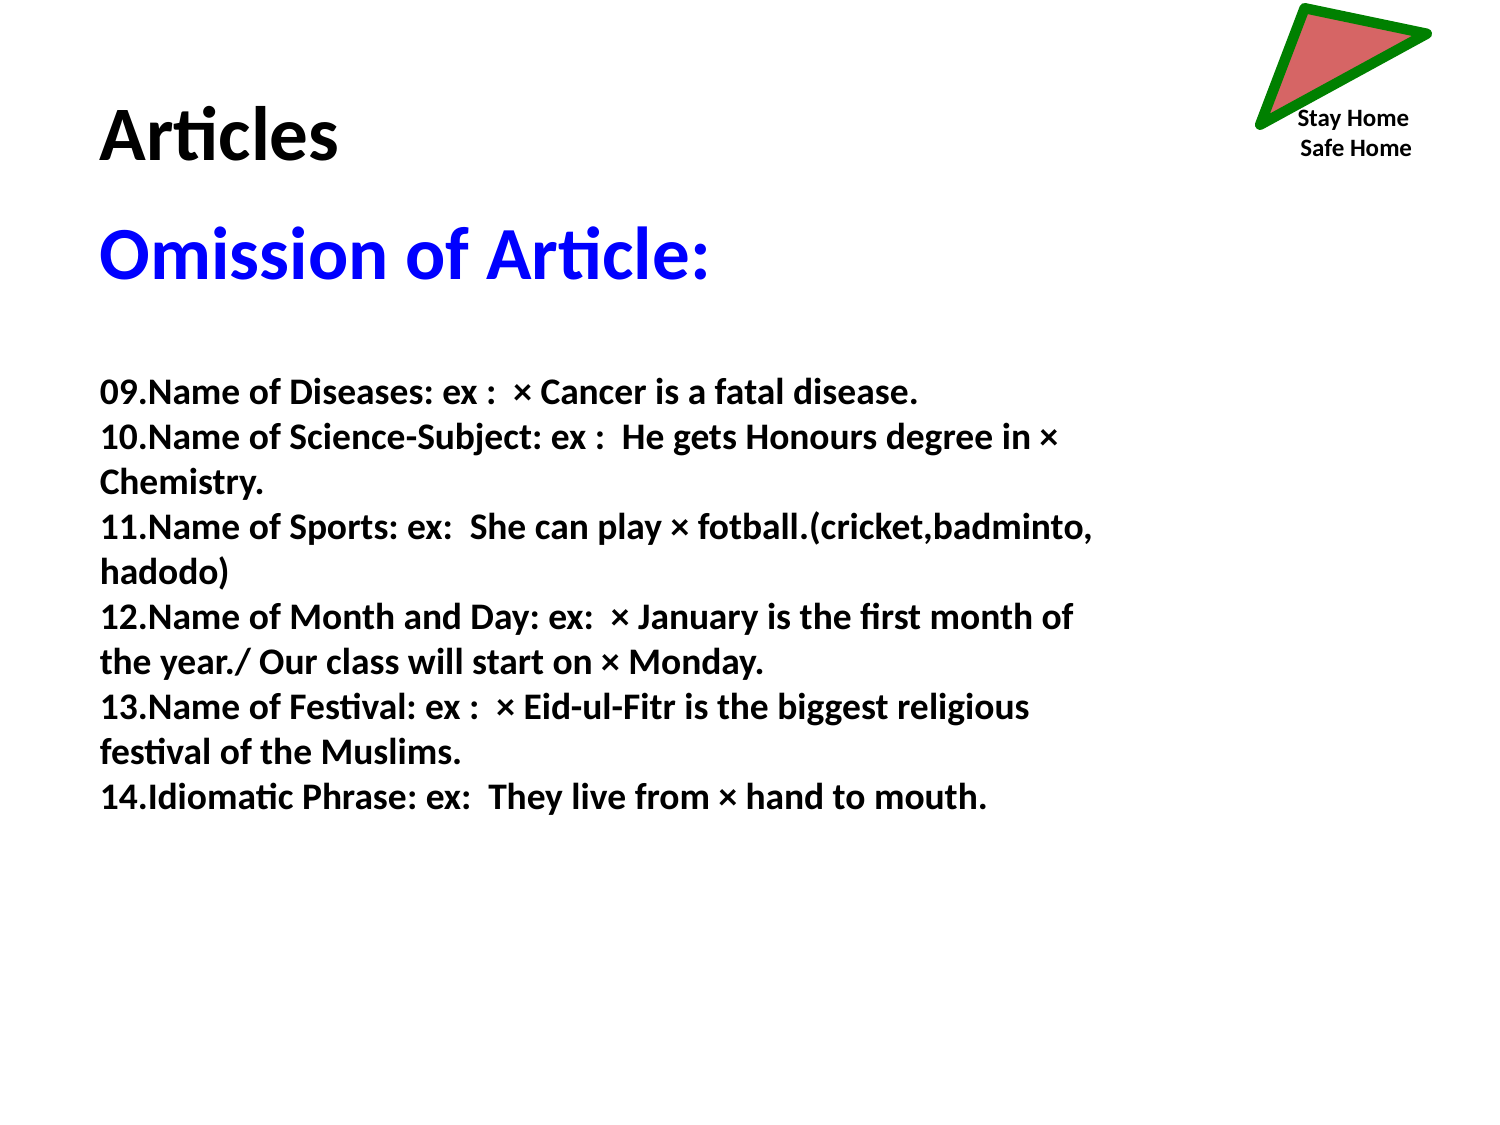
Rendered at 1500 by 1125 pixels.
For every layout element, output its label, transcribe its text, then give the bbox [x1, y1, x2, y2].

subtitle Articles [85, 86, 746, 197]
text_box Omission of Article: [85, 197, 802, 303]
text_box [1271, 8, 1427, 94]
text_box Stay Home Safe Home [985, 94, 1500, 169]
text_box 09.Name of Diseases: ex : × Cancer is a fatal disease. 10.Name of Science-Subject: ex : He gets Honours degree in × Chemistry. 11.Name of Sports: ex: She can play × fotball.(cricket,badminto, hadodo) 12.Name of Month and Day: ex: × January is the first month of the year./ Our class will start on × Monday. 13.Name of Festival: ex : × Eid-ul-Fitr is the biggest religious festival of the Muslims. 14.Idiomatic Phrase: ex: They live from × hand to mouth. [84, 359, 1145, 825]
